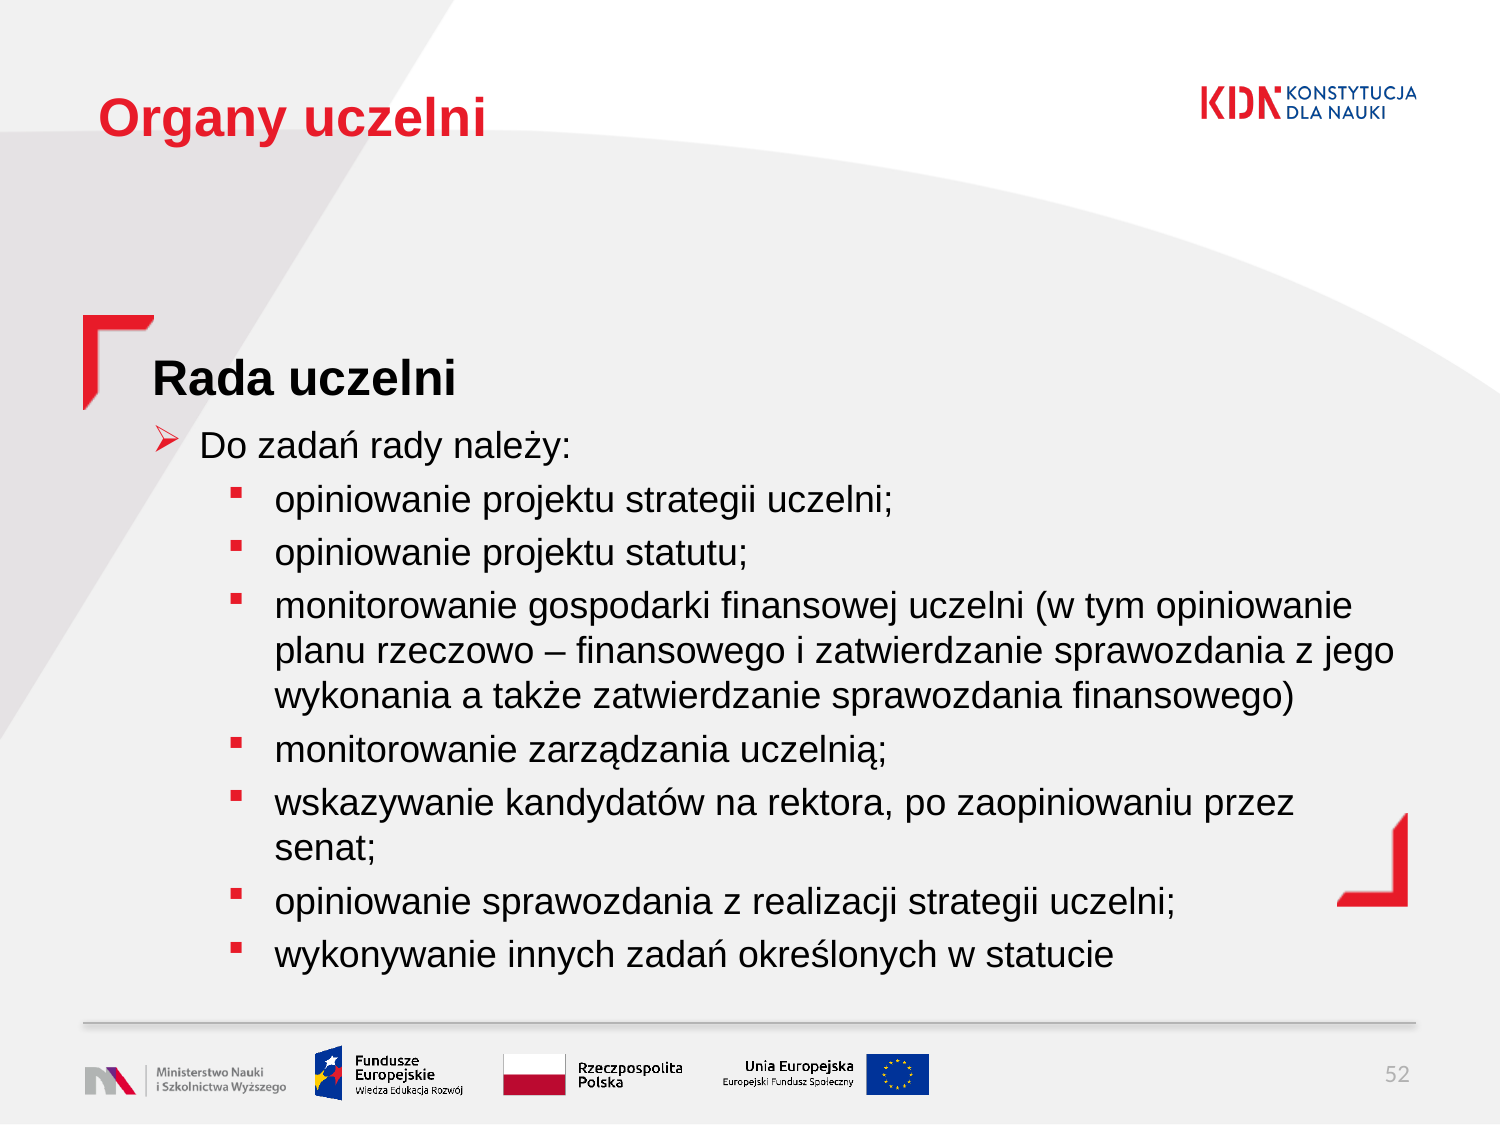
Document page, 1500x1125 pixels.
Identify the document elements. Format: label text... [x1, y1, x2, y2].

text_box Rada uczelni [137, 338, 1259, 413]
list Do zadań rady należy: opiniowanie projektu strategii uczelni; opiniowanie projektu statutu; monitorowanie gospodarki finansowej uczelni (w tym opiniowanie planu rzeczowo – finansowego i zatwierdzanie sprawozdania z jego wykonania a także zatwierdzanie sprawozdania finansowego) monitorowanie zarządzania uczelnią; wskazywanie kandydatów na rektora, po zaopiniowaniu przez senat; opiniowanie sprawozdania z realizacji strategii uczelni; wykonywanie innych zadań określonych w statucie [137, 413, 1412, 976]
title Organy uczelni [83, 74, 1170, 143]
picture [0, 0, 1500, 1125]
slide_number 52 [1074, 1042, 1425, 1103]
